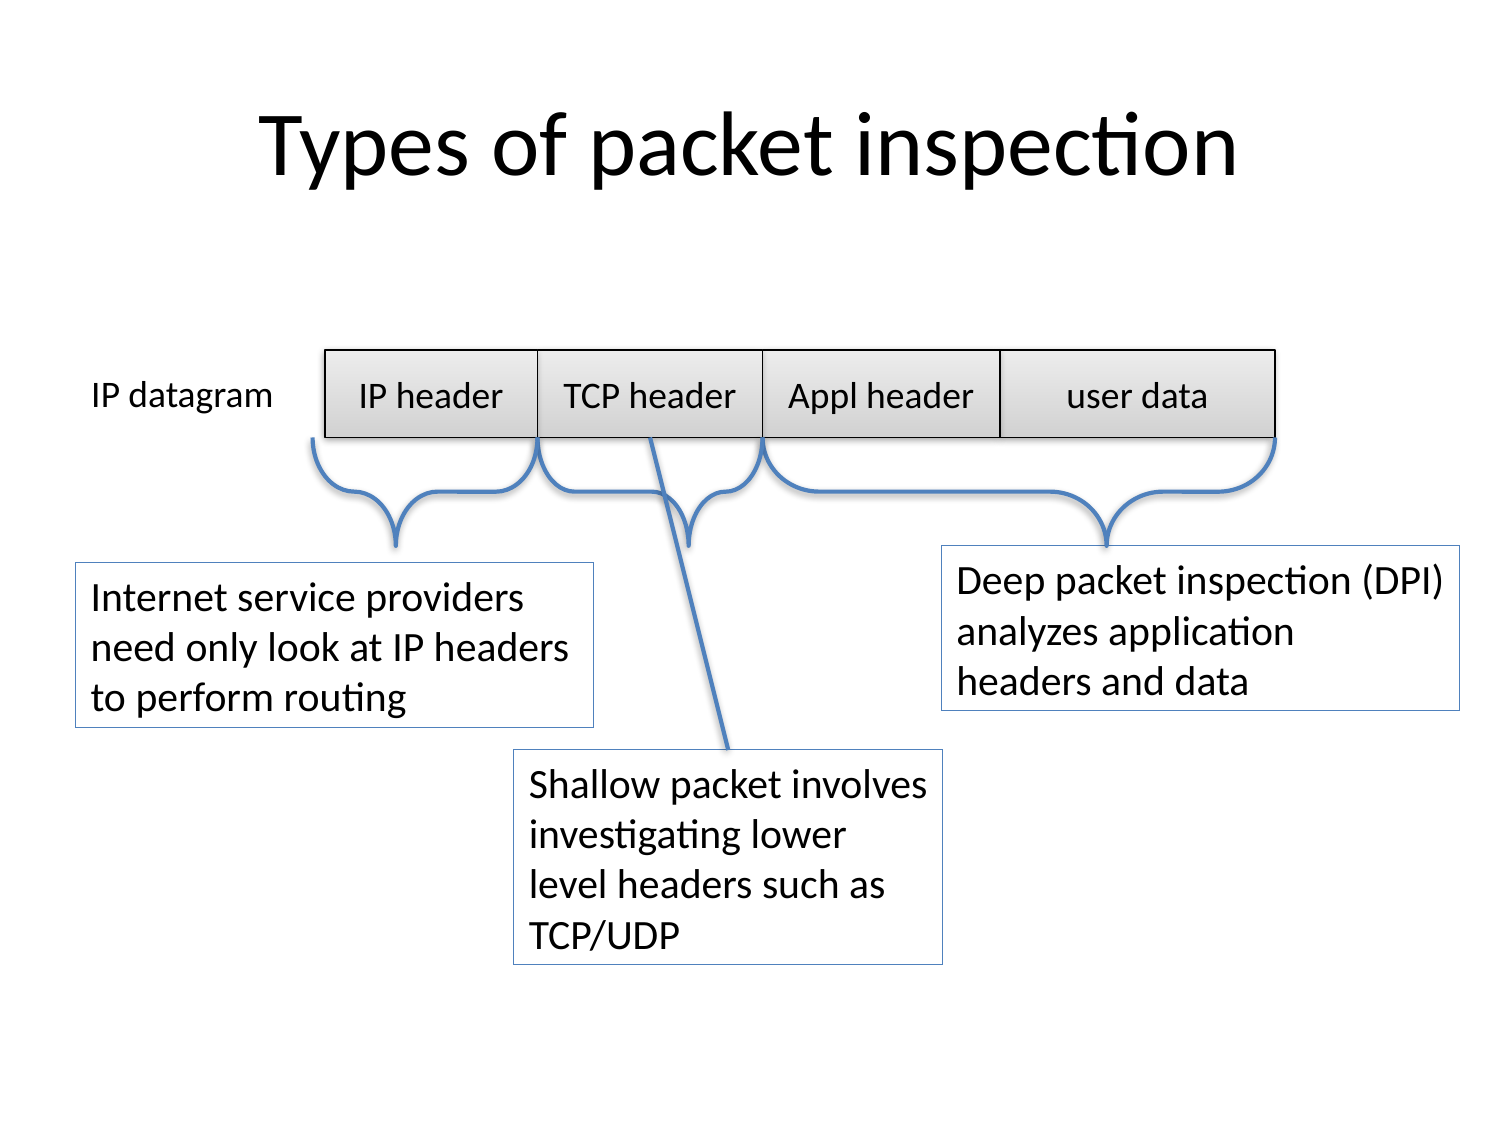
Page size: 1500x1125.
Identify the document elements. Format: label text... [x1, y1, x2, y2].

title Types of packet inspection [75, 45, 1425, 233]
text_box [539, 437, 656, 495]
text_box Shallow packet involves investigating lower level headers such as TCP/UDP [513, 749, 943, 965]
text_box IP header [324, 349, 538, 435]
text_box [653, 437, 765, 546]
text_box [765, 437, 1278, 548]
text_box TCP header [538, 349, 763, 435]
text_box IP datagram [76, 362, 289, 423]
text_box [688, 545, 729, 751]
text_box Deep packet inspection (DPI) analyzes application headers and data [941, 545, 1460, 711]
text_box Appl header [763, 349, 1001, 435]
text_box Internet service providers need only look at IP headers to perform routing [75, 562, 594, 728]
text_box user data [1001, 349, 1276, 437]
text_box [310, 437, 540, 548]
